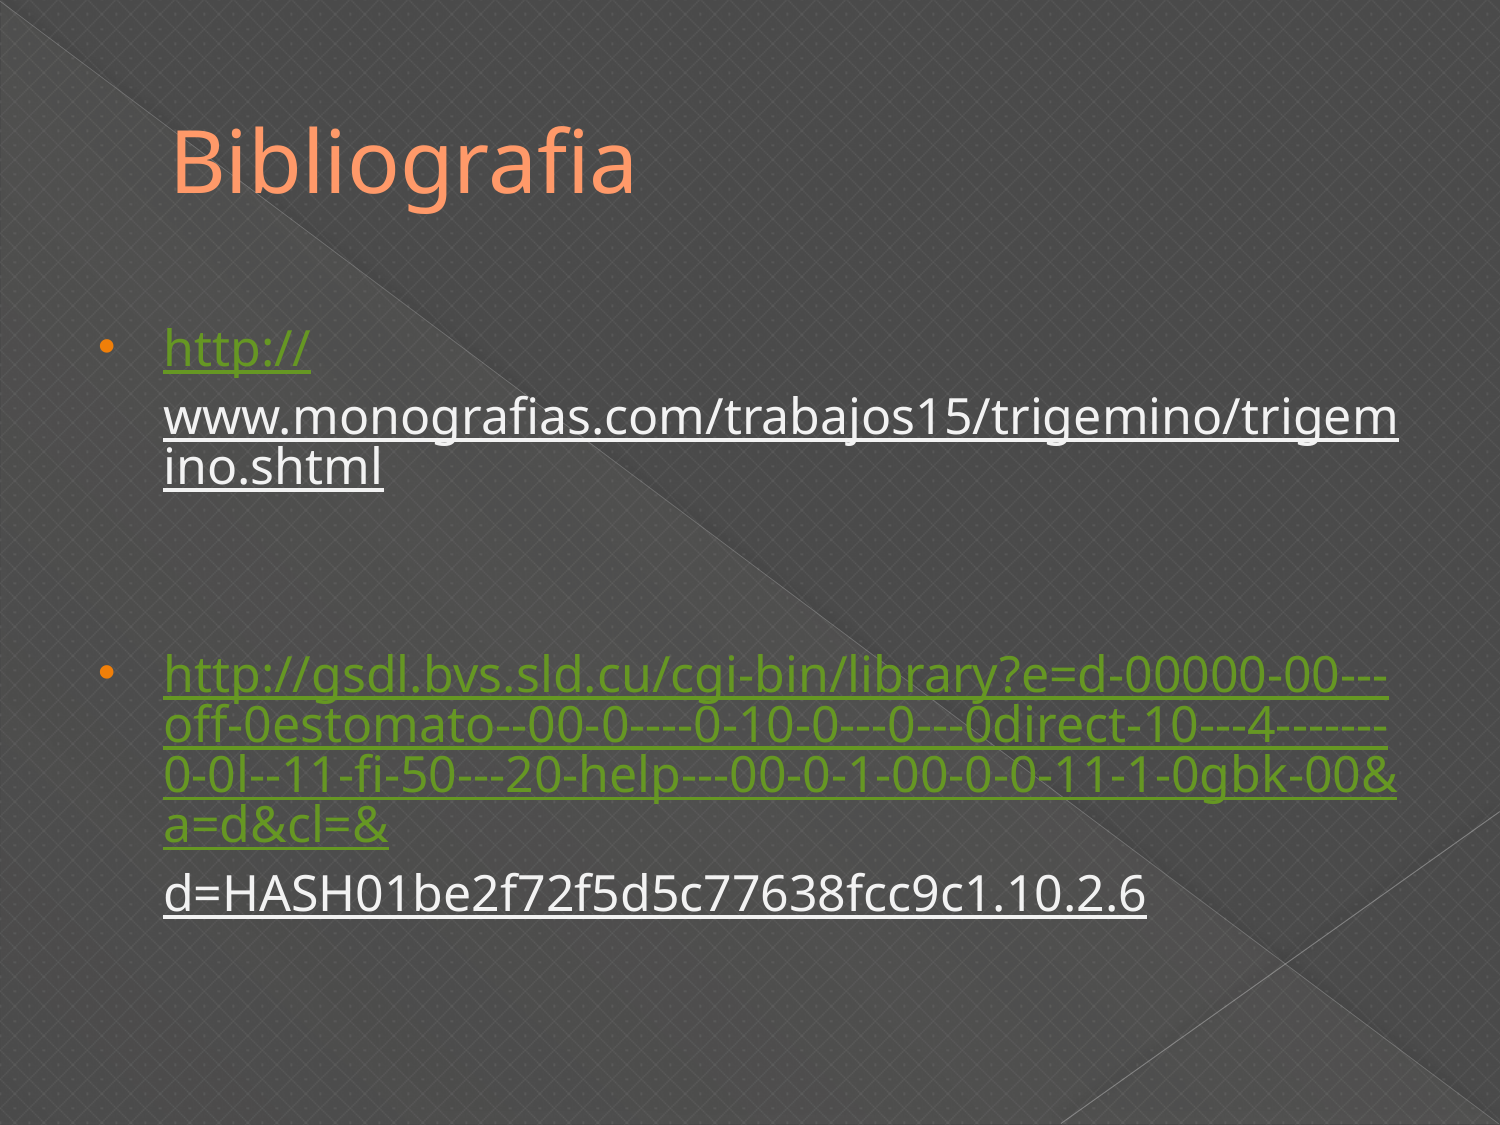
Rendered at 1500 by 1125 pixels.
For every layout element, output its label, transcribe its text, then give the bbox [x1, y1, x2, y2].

list http://www.monografias.com/trabajos15/trigemino/trigemino.shtml http://gsdl.bvs.sld.cu/cgi-bin/library?e=d-00000-00---off-0estomato--00-0----0-10-0---0---0direct-10---4-------0-0l--11-fi-50---20-help---00-0-1-00-0-0-11-1-0gbk-00&a=d&cl=&d=HASH01be2f72f5d5c77638fcc9c1.10.2.6 [75, 308, 1425, 1059]
title Bibliografia [75, 43, 1425, 274]
